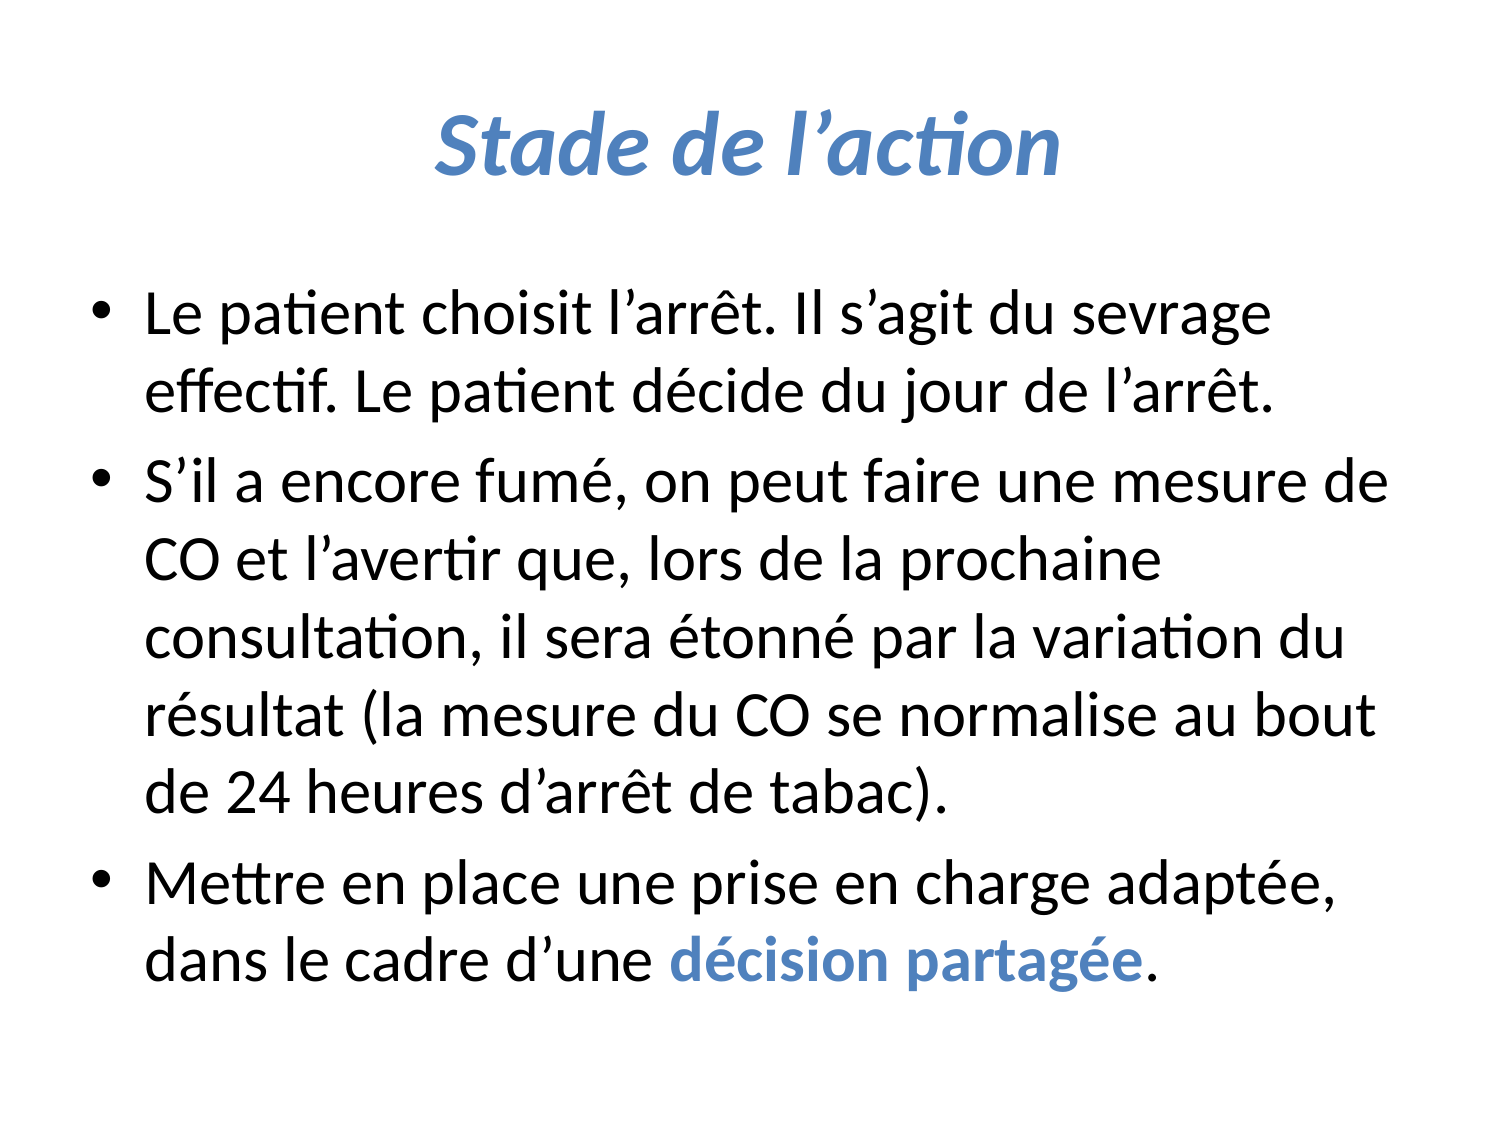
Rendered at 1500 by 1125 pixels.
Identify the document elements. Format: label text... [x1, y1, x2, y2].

title Stade de l’action [75, 45, 1425, 233]
list Le patient choisit l’arrêt. Il s’agit du sevrage effectif. Le patient décide du jour de l’arrêt. S’il a encore fumé, on peut faire une mesure de CO et l’avertir que, lors de la prochaine consultation, il sera étonné par la variation du résultat (la mesure du CO se normalise au bout de 24 heures d’arrêt de tabac). Mettre en place une prise en charge adaptée, dans le cadre d’une décision partagée. [75, 262, 1425, 1005]
